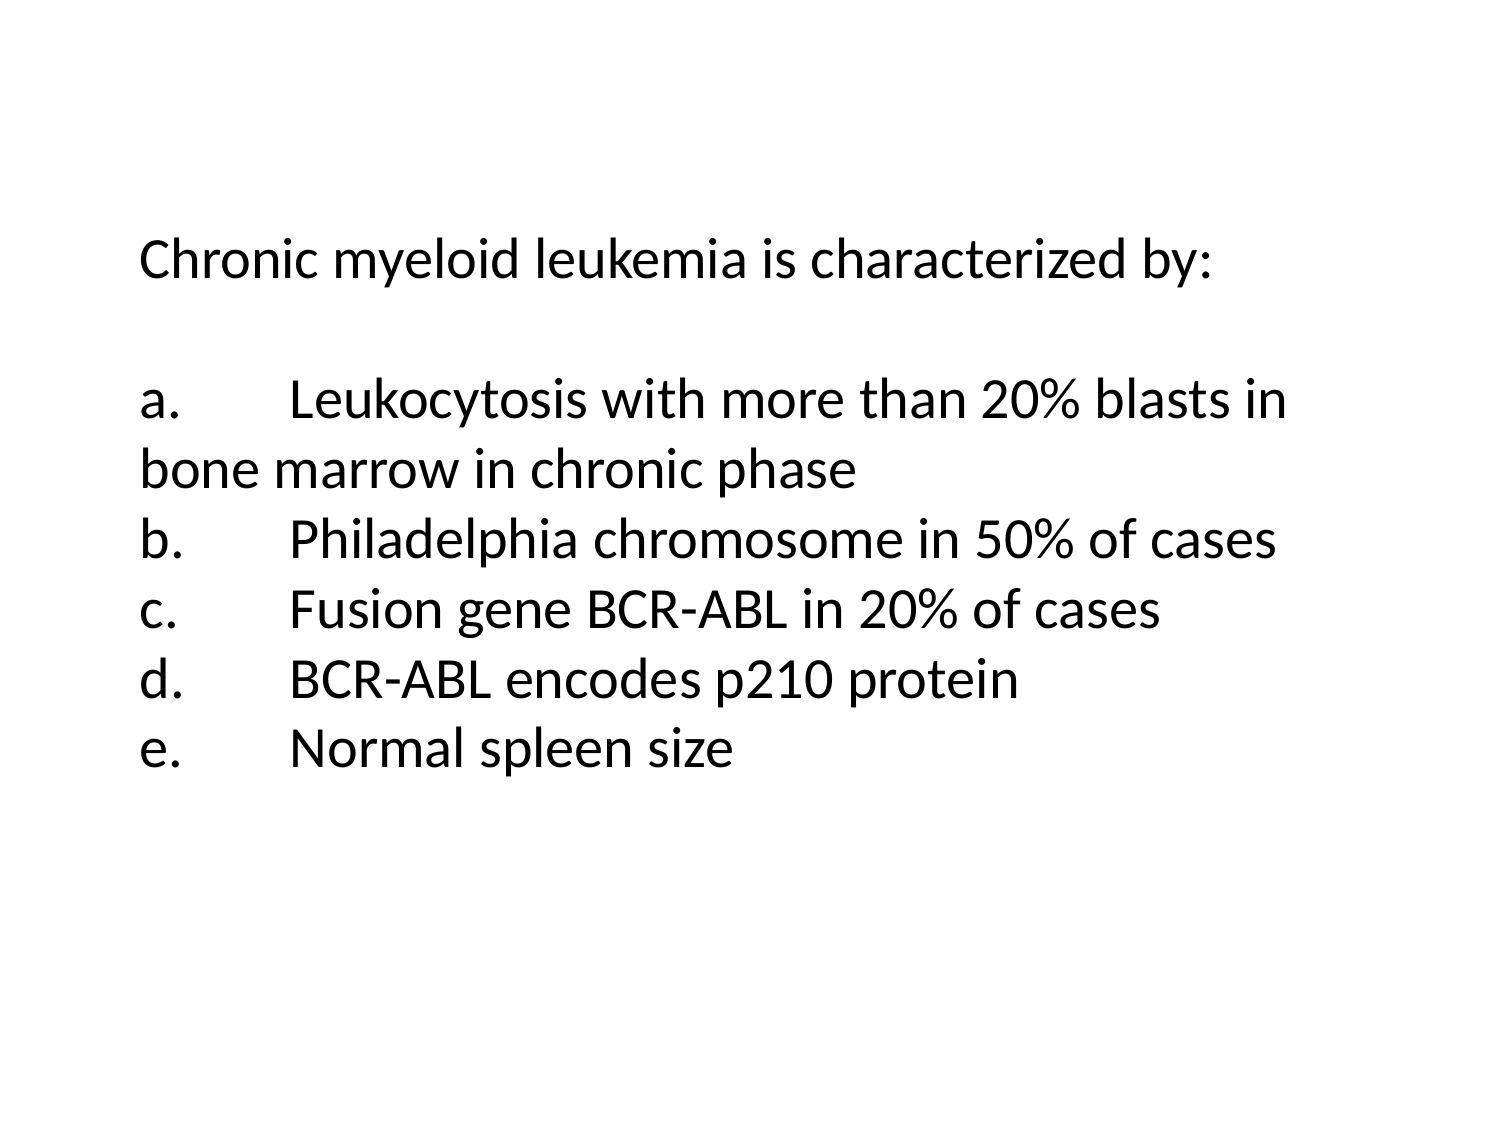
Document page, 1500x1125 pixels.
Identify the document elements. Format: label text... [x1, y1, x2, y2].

text_box Chronic myeloid leukemia is characterized by: a. Leukocytosis with more than 20% blasts in bone marrow in chronic phase b. Philadelphia chromosome in 50% of cases c. Fusion gene BCR-ABL in 20% of cases d. BCR-ABL encodes p210 protein e. Normal spleen size [124, 212, 1413, 787]
